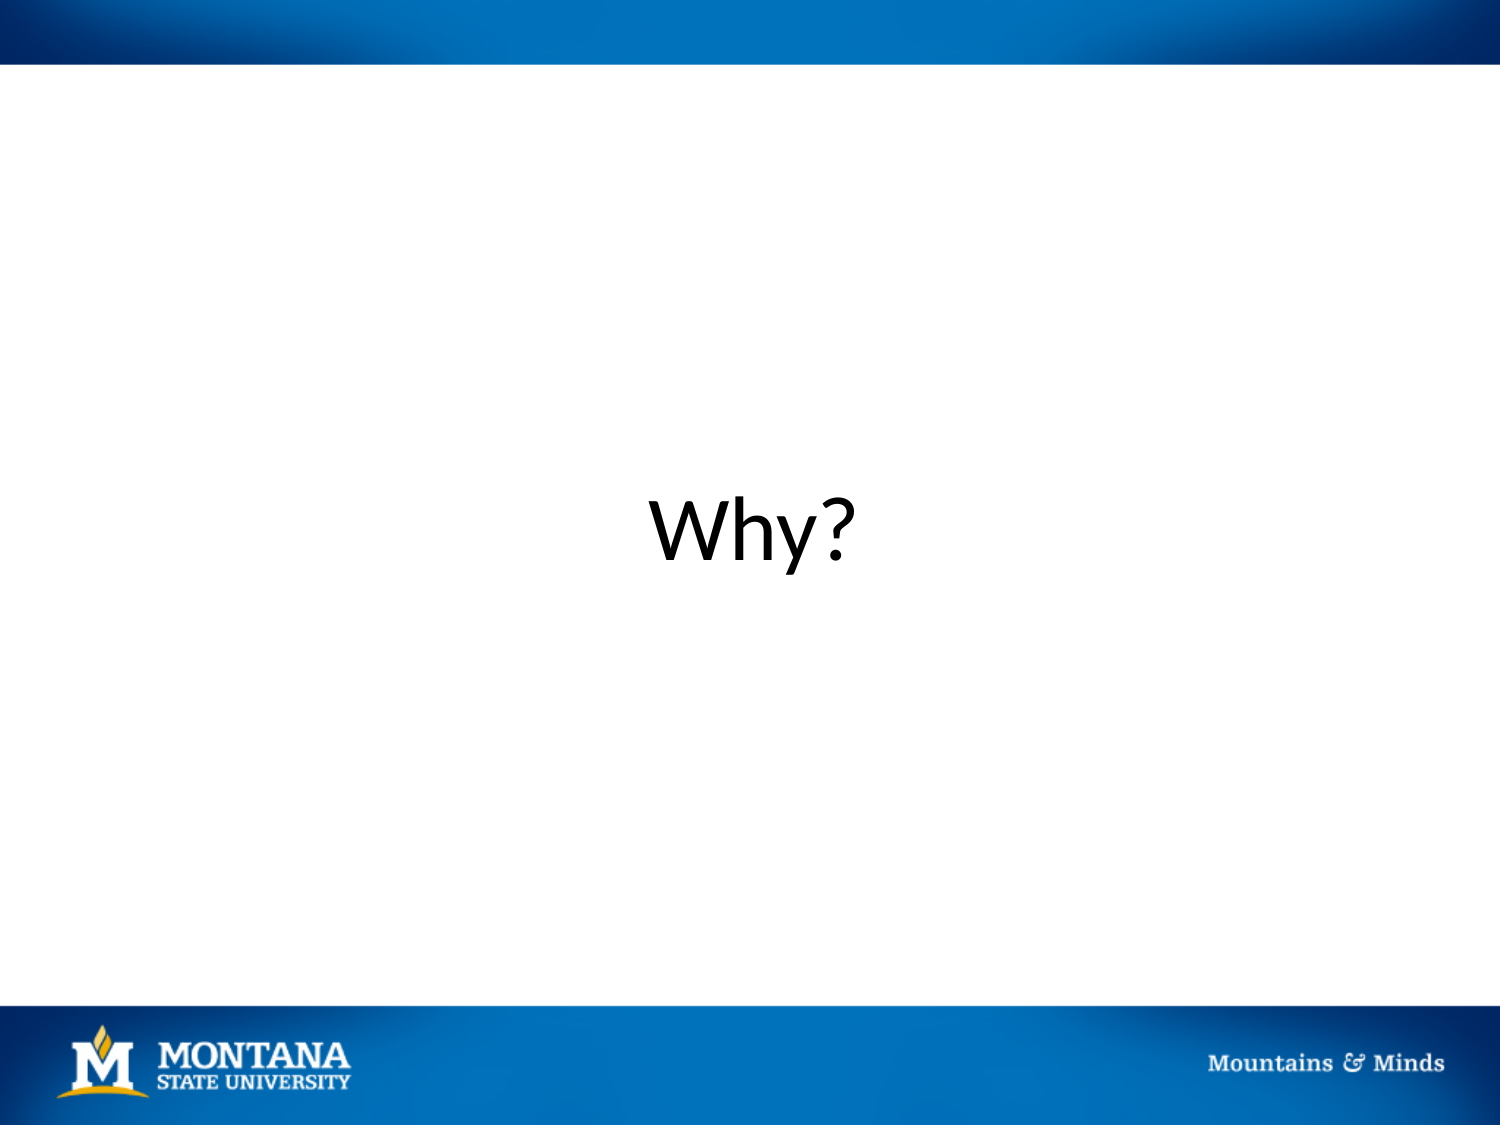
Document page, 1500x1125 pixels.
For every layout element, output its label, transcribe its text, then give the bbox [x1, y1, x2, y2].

title Why? [116, 412, 1392, 636]
picture [0, 0, 1500, 1125]
